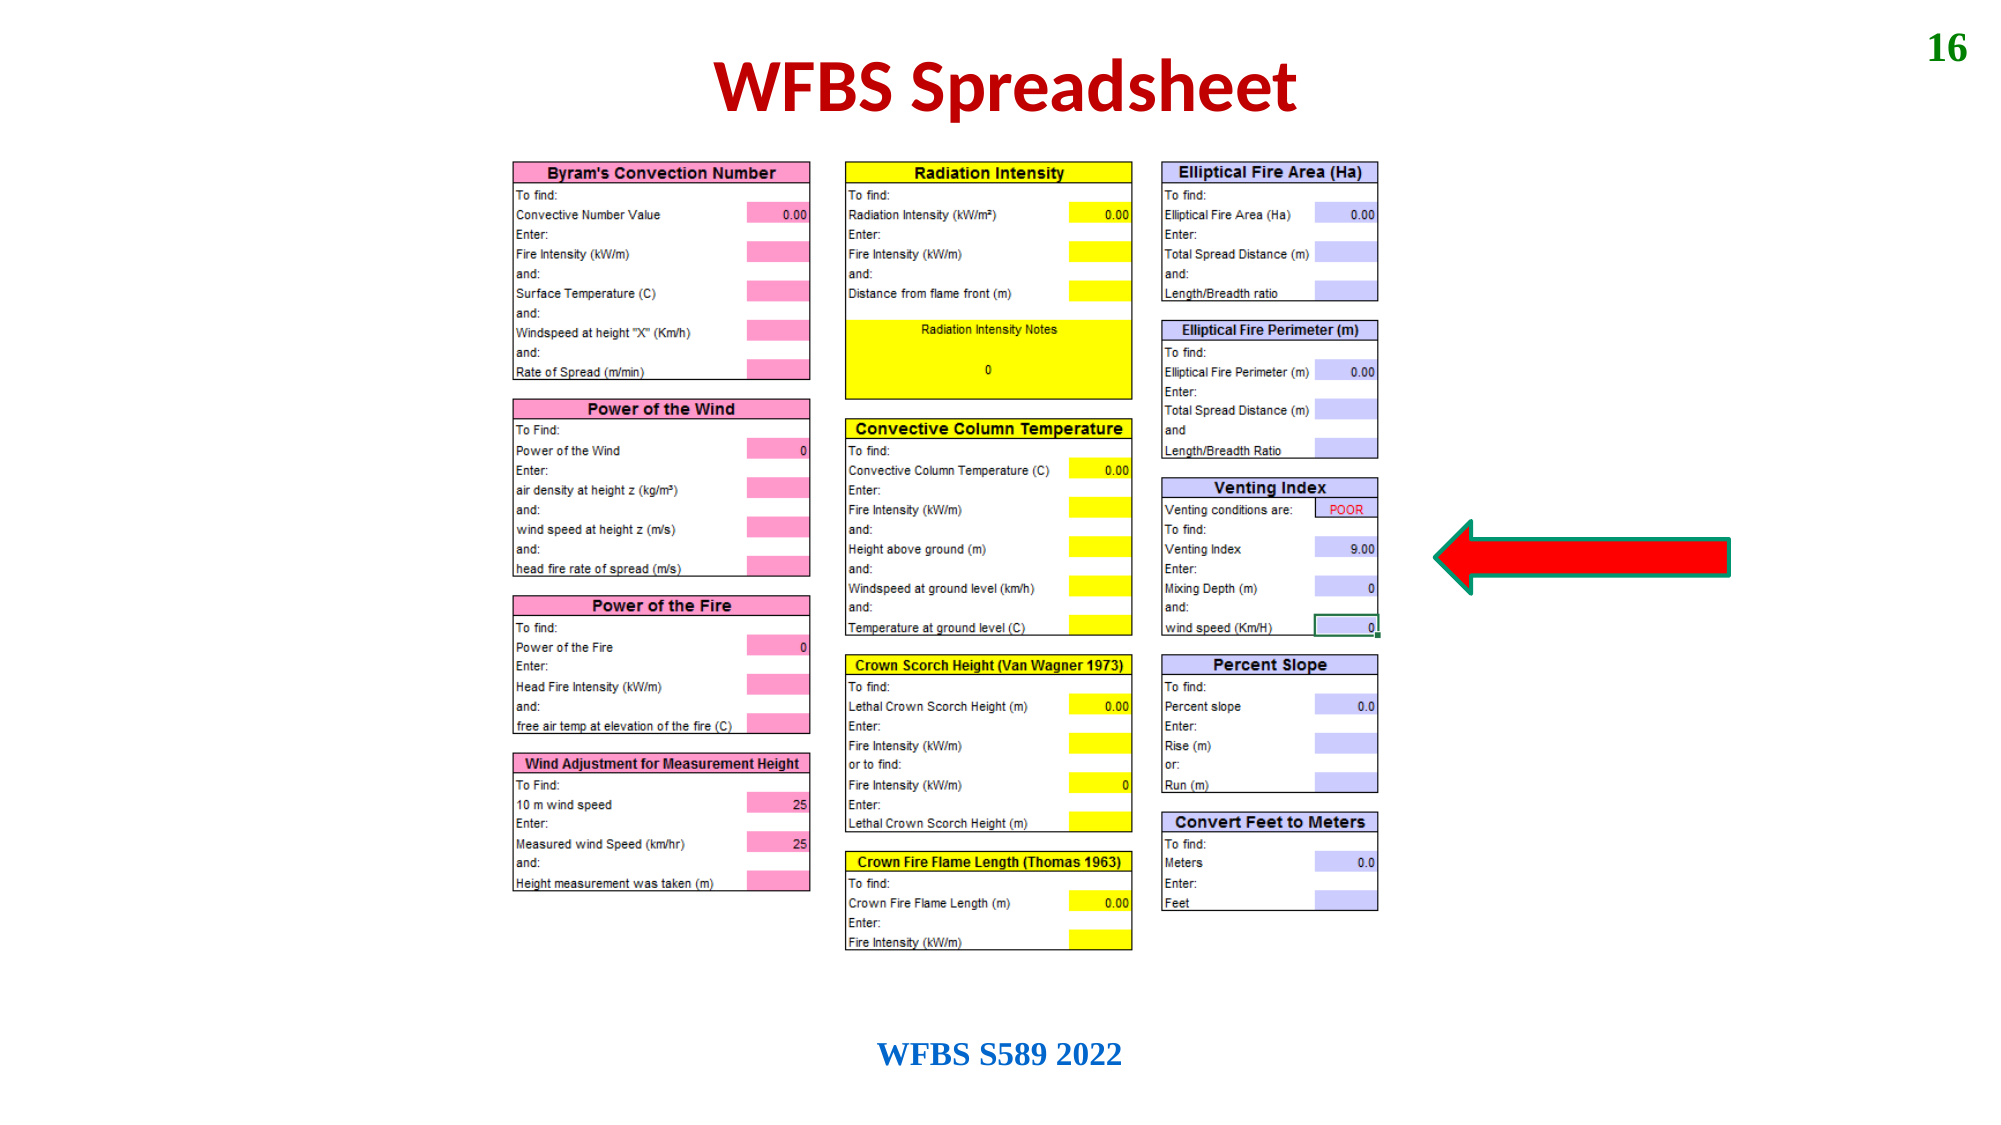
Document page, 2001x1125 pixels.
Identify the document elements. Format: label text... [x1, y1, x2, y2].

text_box WFBS Spreadsheet [312, 29, 1700, 135]
picture [507, 158, 1436, 962]
footer WFBS S589 2022 [683, 1025, 1317, 1100]
text_box [1439, 519, 1731, 596]
slide_number 16 [1883, 12, 1984, 88]
